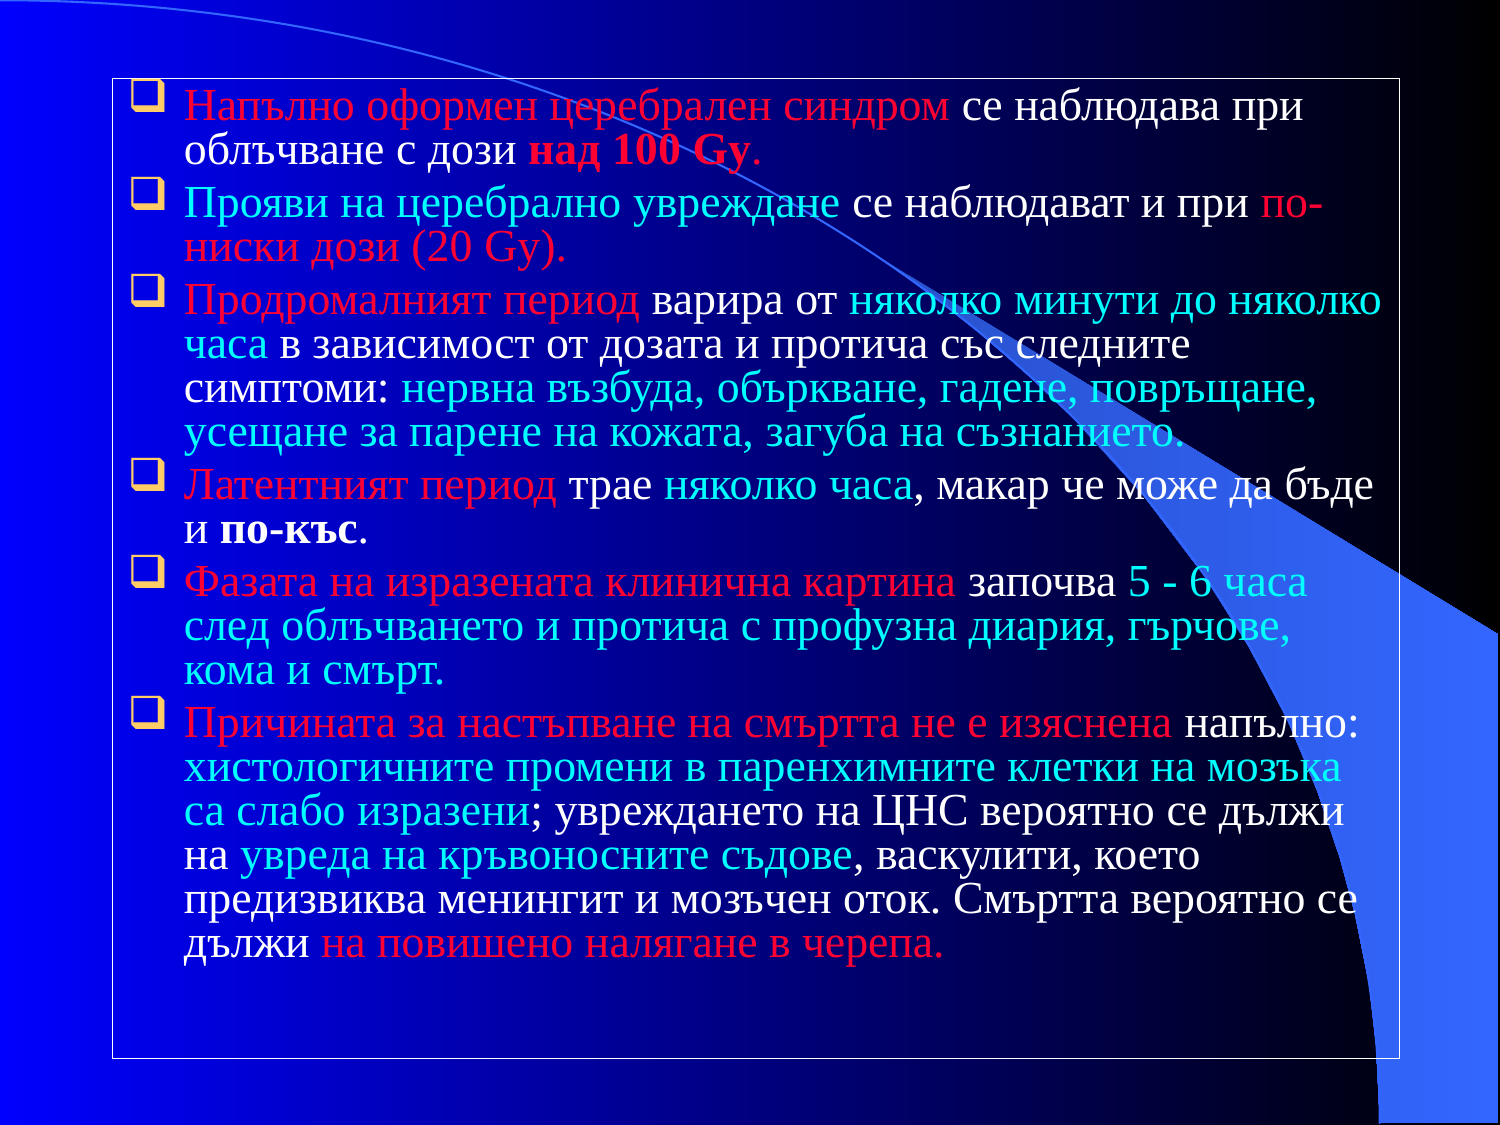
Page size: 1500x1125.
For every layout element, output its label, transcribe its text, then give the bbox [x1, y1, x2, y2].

list Напълно оформен церебрален синдром се наблюдава при облъчване с дози над 100 Gy. Прояви на церебрално увреждане се наблюдават и при по-ниски дози (20 Gy). Продромалният период варира от няколко минути до няколко часа в зависимост от дозата и протича със следните симптоми: нервна възбуда, объркване, гадене, повръщане, усещане за парене на кожата, загуба на съзнанието. Латентният период трае няколко часа, макар че може да бъде и по-къс. Фазата на изразената клинична картина започва 5 - 6 часа след облъчването и протича с профузна диария, гърчове, кома и смърт. Причината за настъпване на смъртта не е изяснена напълно: хистологичните промени в паренхимните клетки на мозъка са слабо изразени; увреждането на ЦНС вероятно се дължи на увреда на кръвоносните съдове, васкулити, което предизвиква менингит и мозъчен оток. Смъртта вероятно се дължи на повишено налягане в черепа. [112, 78, 1400, 1059]
